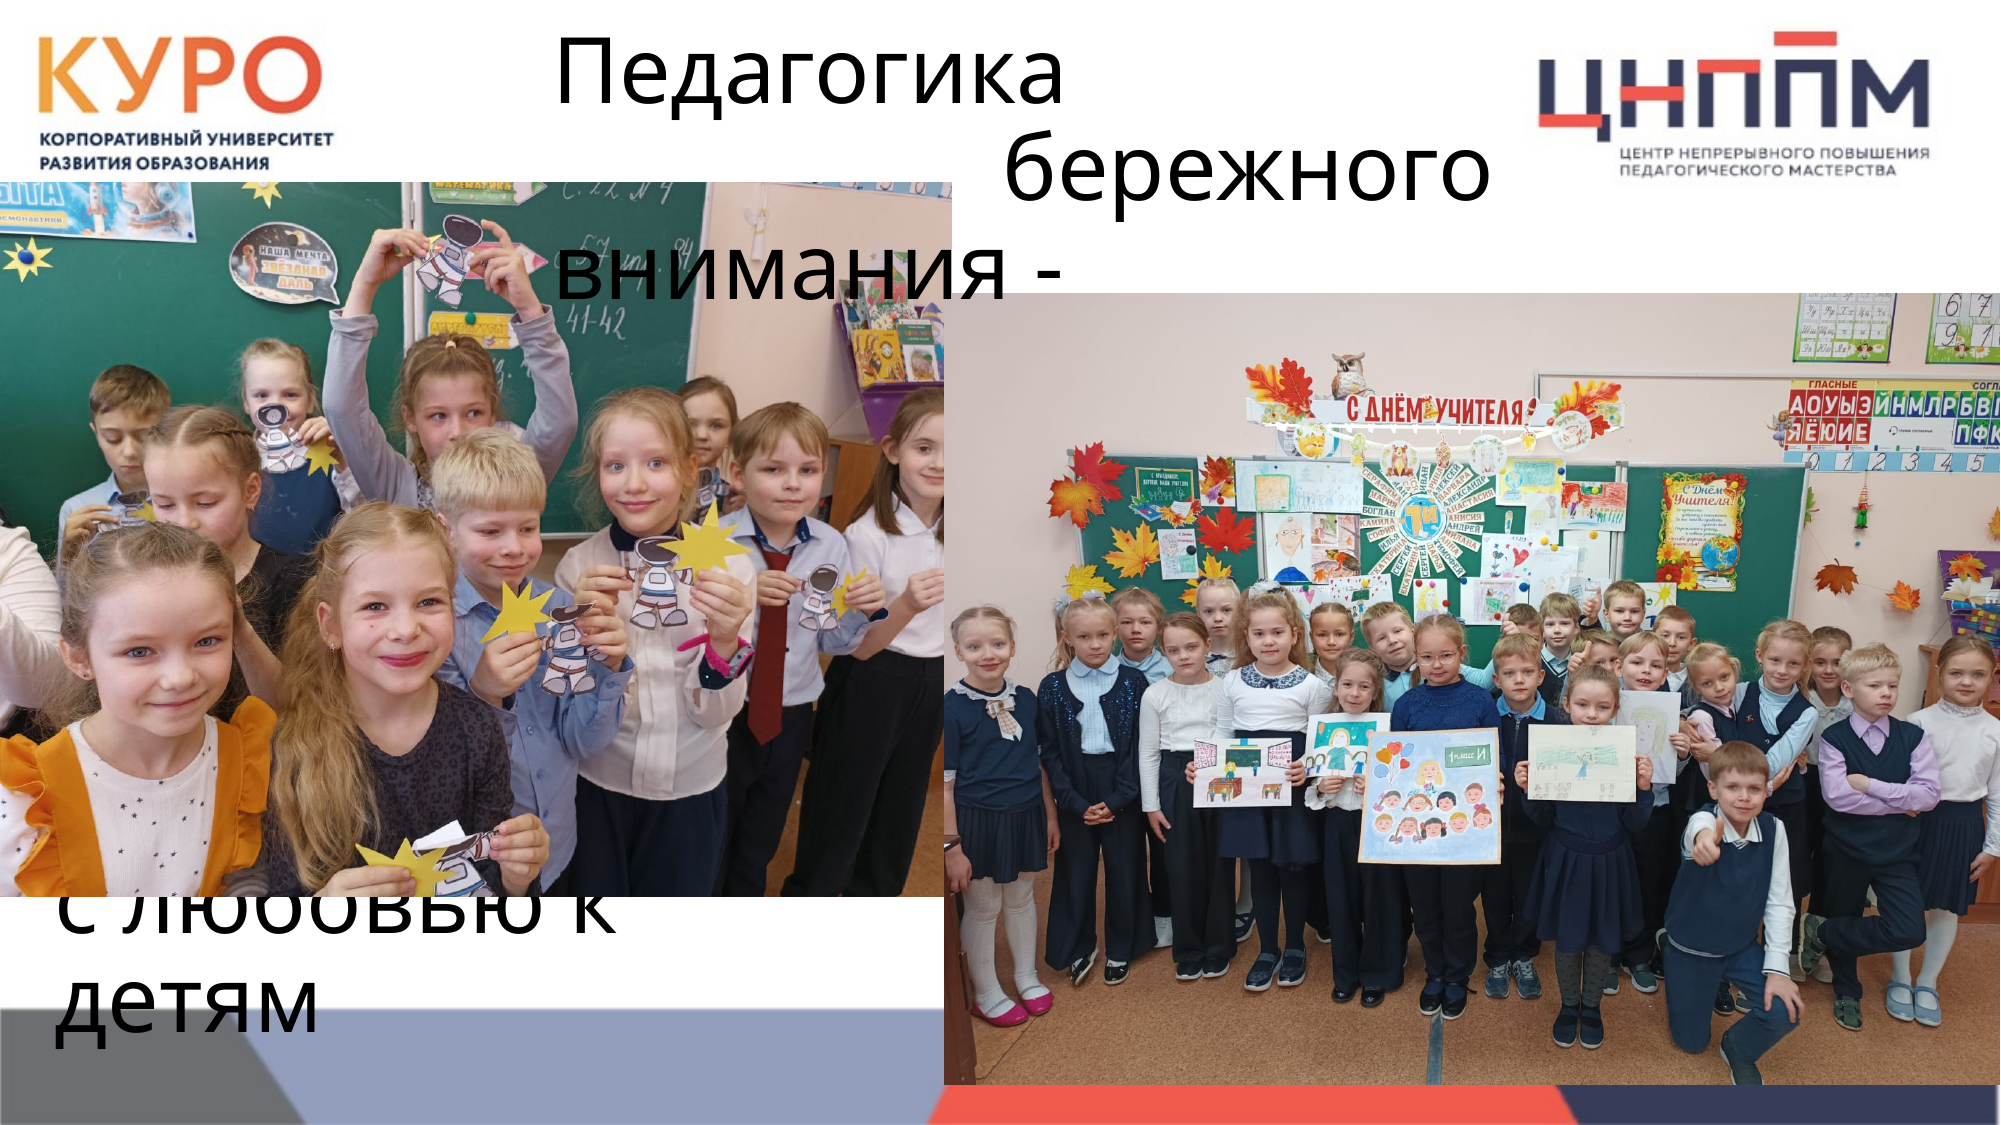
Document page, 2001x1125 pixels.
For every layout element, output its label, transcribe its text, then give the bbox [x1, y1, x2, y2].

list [0, 182, 952, 897]
picture [0, 0, 537, 182]
picture [0, 0, 2001, 1125]
text_box Педагогика бережного внимания - [537, 0, 1949, 221]
title с любовью к детям [39, 897, 889, 1036]
